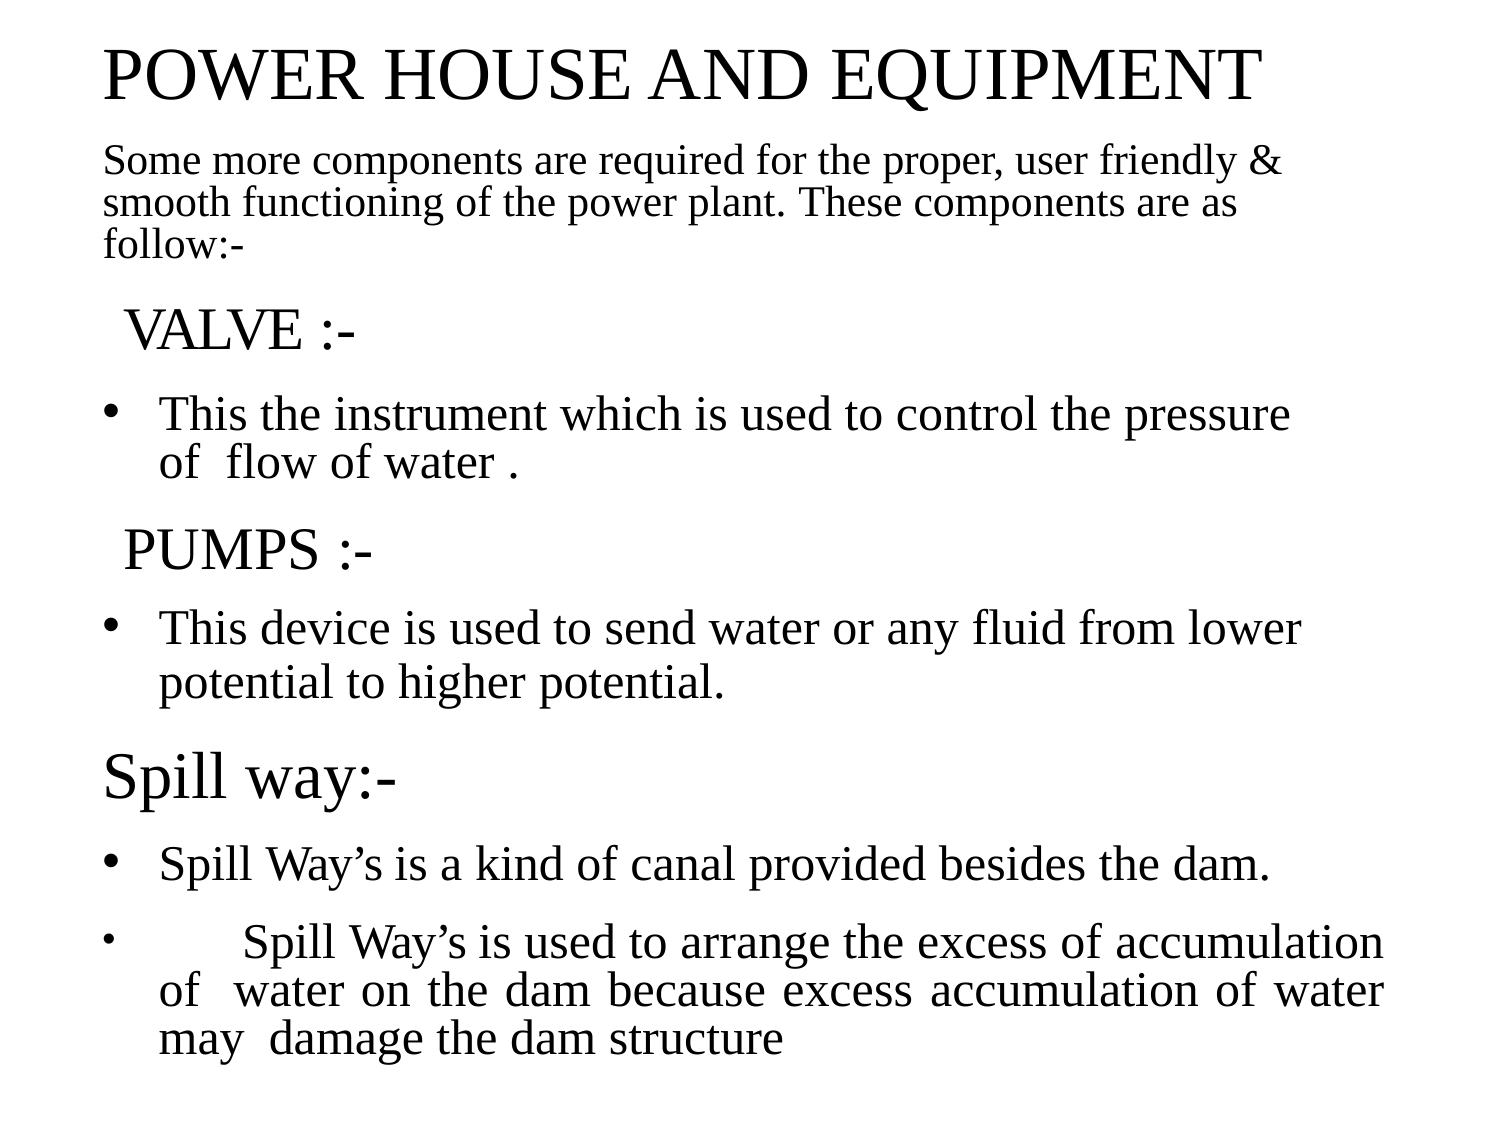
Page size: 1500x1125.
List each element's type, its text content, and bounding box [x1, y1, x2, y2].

title POWER HOUSE AND EQUIPMENT [100, 22, 1266, 129]
text_box Some more components are required for the proper, user friendly & smooth functioning of the power plant. These components are as follow:- VALVE :- This the instrument which is used to control the pressure of flow of water . PUMPS :- This device is used to send water or any fluid from lower potential to higher potential. Spill way:- Spill Way’s is a kind of canal provided besides the dam. Spill Way’s is used to arrange the excess of accumulation of water on the dam because excess accumulation of water may damage the dam structure [100, 129, 1391, 1064]
